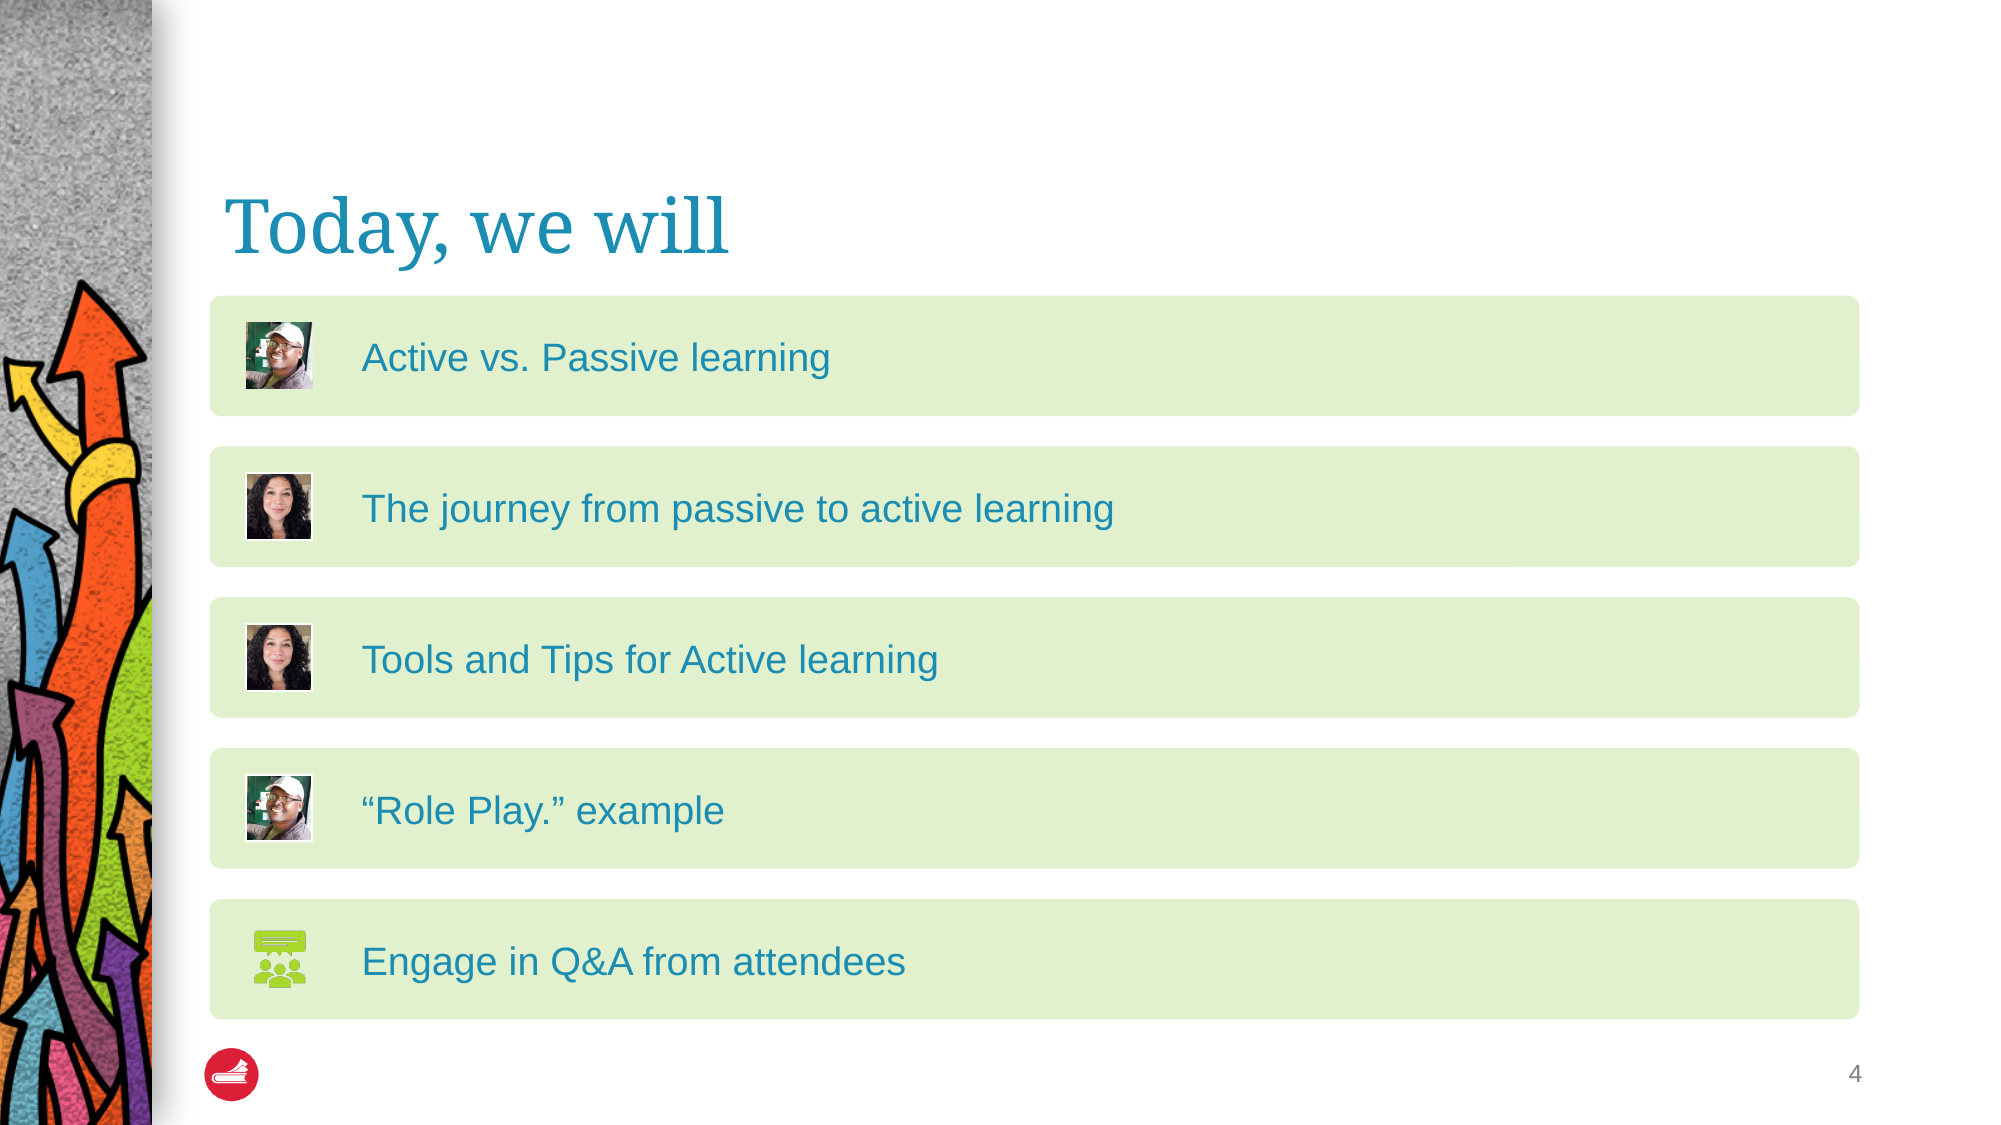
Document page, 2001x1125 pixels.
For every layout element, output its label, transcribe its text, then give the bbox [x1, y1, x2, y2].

title Today, we will [209, 59, 1858, 278]
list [209, 294, 1860, 1020]
picture [0, 0, 152, 1125]
slide_number 4 [1712, 1042, 1863, 1103]
picture [202, 1046, 260, 1103]
